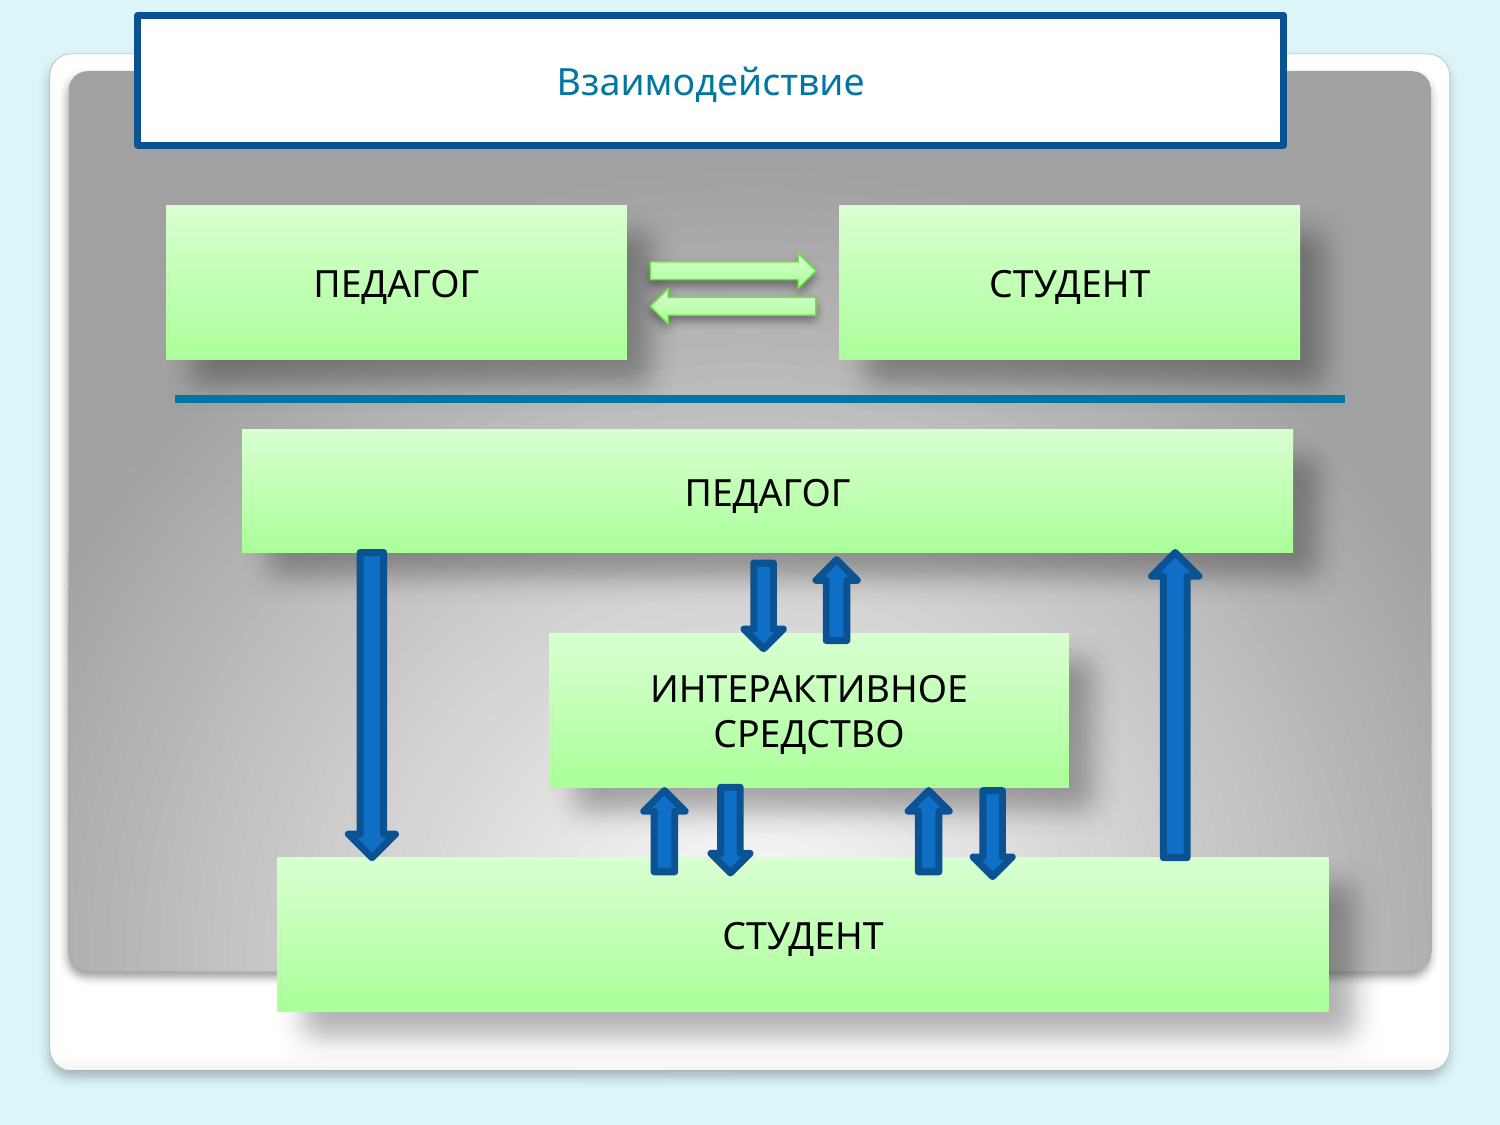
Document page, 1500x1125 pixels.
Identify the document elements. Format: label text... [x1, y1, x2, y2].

text_box Взаимодействие [134, 12, 1287, 149]
text_box [812, 556, 861, 645]
text_box [740, 559, 787, 653]
text_box ИНТЕРАКТИВНОЕ СРЕДСТВО [548, 633, 1070, 788]
text_box СТУДЕНТ [839, 205, 1301, 360]
text_box [904, 787, 953, 876]
text_box [640, 787, 689, 876]
text_box СТУДЕНТ [277, 857, 1329, 1012]
text_box [1148, 549, 1203, 862]
text_box [649, 287, 817, 325]
text_box [969, 787, 1016, 881]
text_box ПЕДАГОГ [241, 429, 1294, 553]
text_box ПЕДАГОГ [165, 205, 628, 360]
text_box [344, 549, 399, 862]
text_box [707, 783, 754, 877]
text_box [649, 252, 817, 290]
